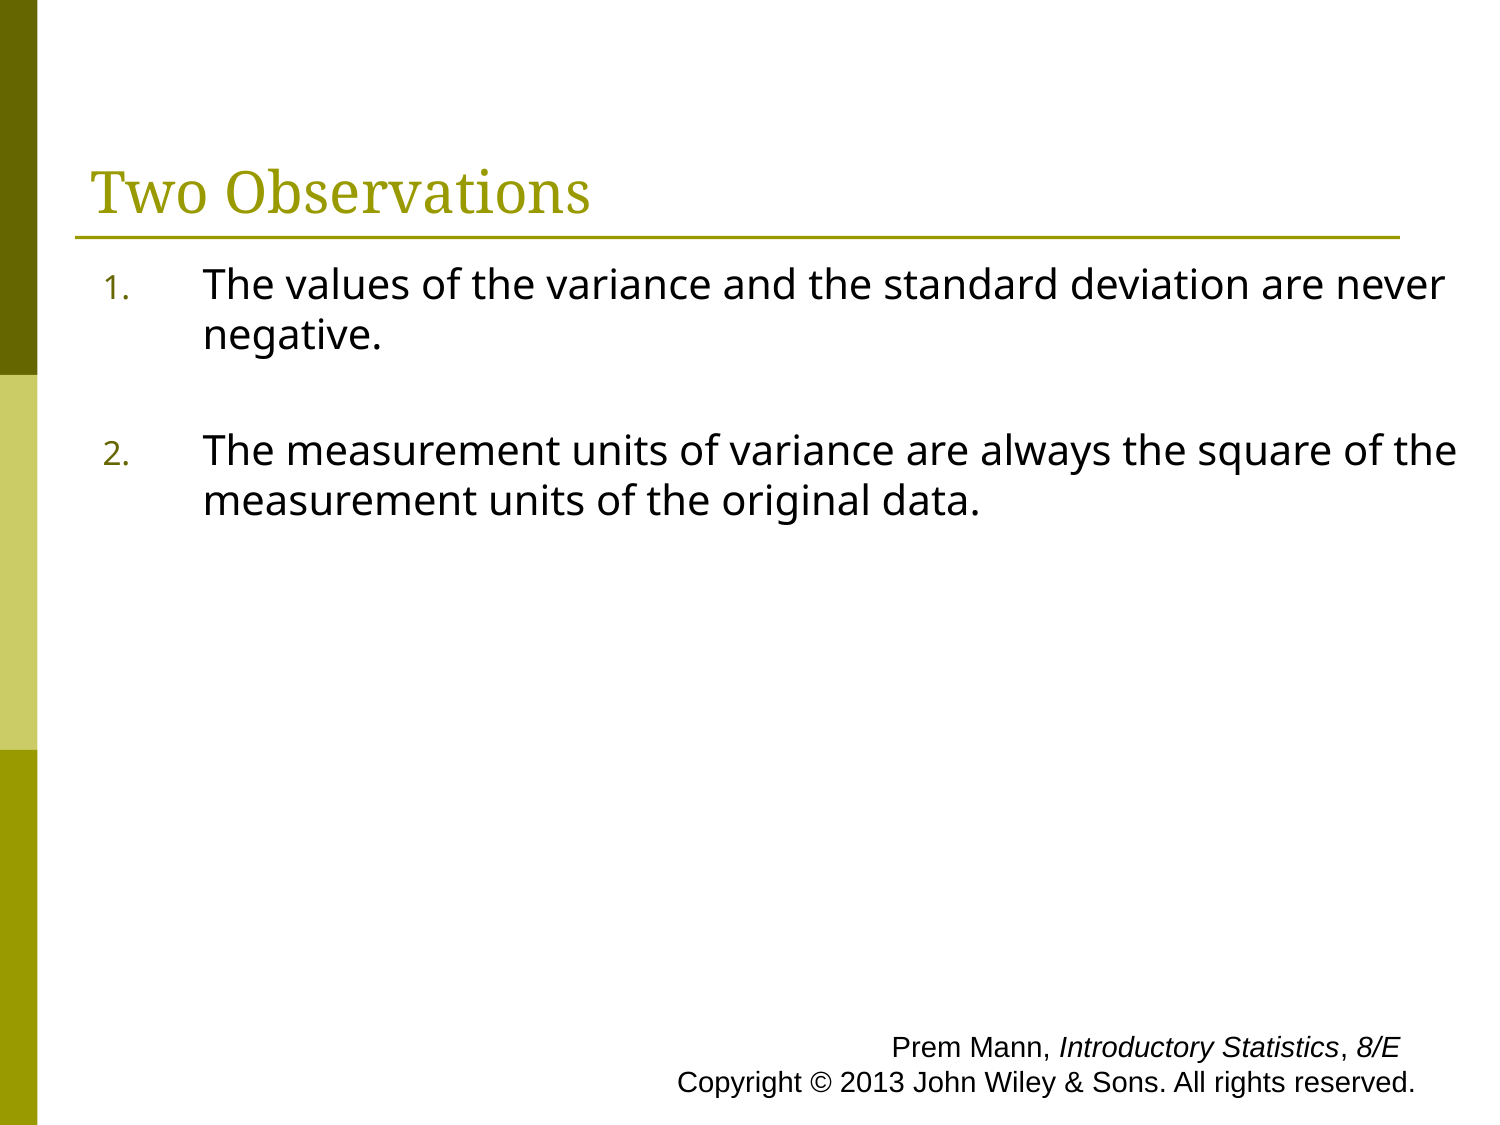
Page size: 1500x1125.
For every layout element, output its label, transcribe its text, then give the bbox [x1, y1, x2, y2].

title Two Observations [75, 45, 1425, 233]
list The values of the variance and the standard deviation are never negative. The measurement units of variance are always the square of the measurement units of the original data. [87, 249, 1480, 925]
text_box Prem Mann, Introductory Statistics, 8/E Copyright © 2013 John Wiley & Sons. All rights reserved. [662, 1021, 1447, 1106]
